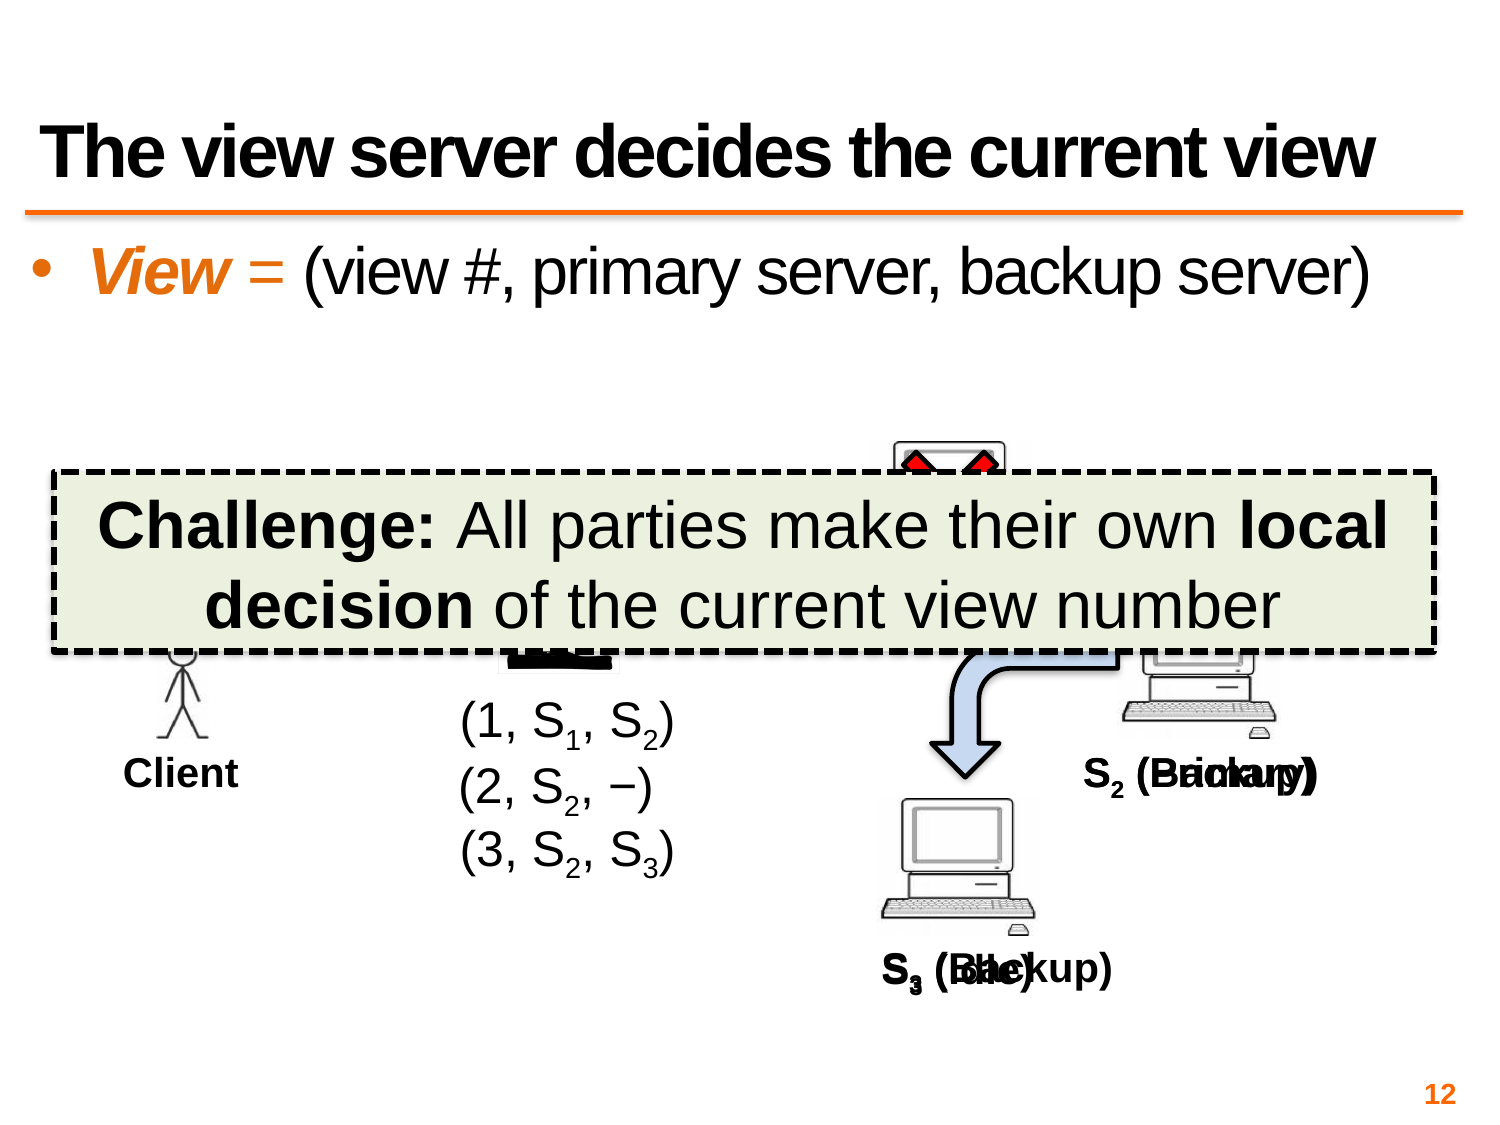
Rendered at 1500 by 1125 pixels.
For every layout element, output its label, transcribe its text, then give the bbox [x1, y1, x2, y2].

picture [868, 440, 1032, 579]
text_box S3 (Backup) [866, 933, 1129, 1006]
text_box [930, 660, 1112, 778]
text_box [107, 640, 255, 805]
slide_number 12 [1112, 1074, 1463, 1110]
text_box (3, S2, S3) [444, 808, 691, 892]
list View = (view #, primary server, backup server) [24, 237, 1463, 417]
title The view server decides the current view [24, 24, 1463, 201]
picture [1117, 600, 1281, 739]
text_box (2, S2, −) [443, 746, 670, 830]
text_box Challenge: All parties make their own local decision of the current view number [53, 471, 1435, 652]
picture [876, 797, 1040, 936]
text_box S2 (Primary) [1068, 738, 1334, 811]
text_box (1, S1, S2) [444, 680, 691, 764]
picture [498, 489, 620, 674]
